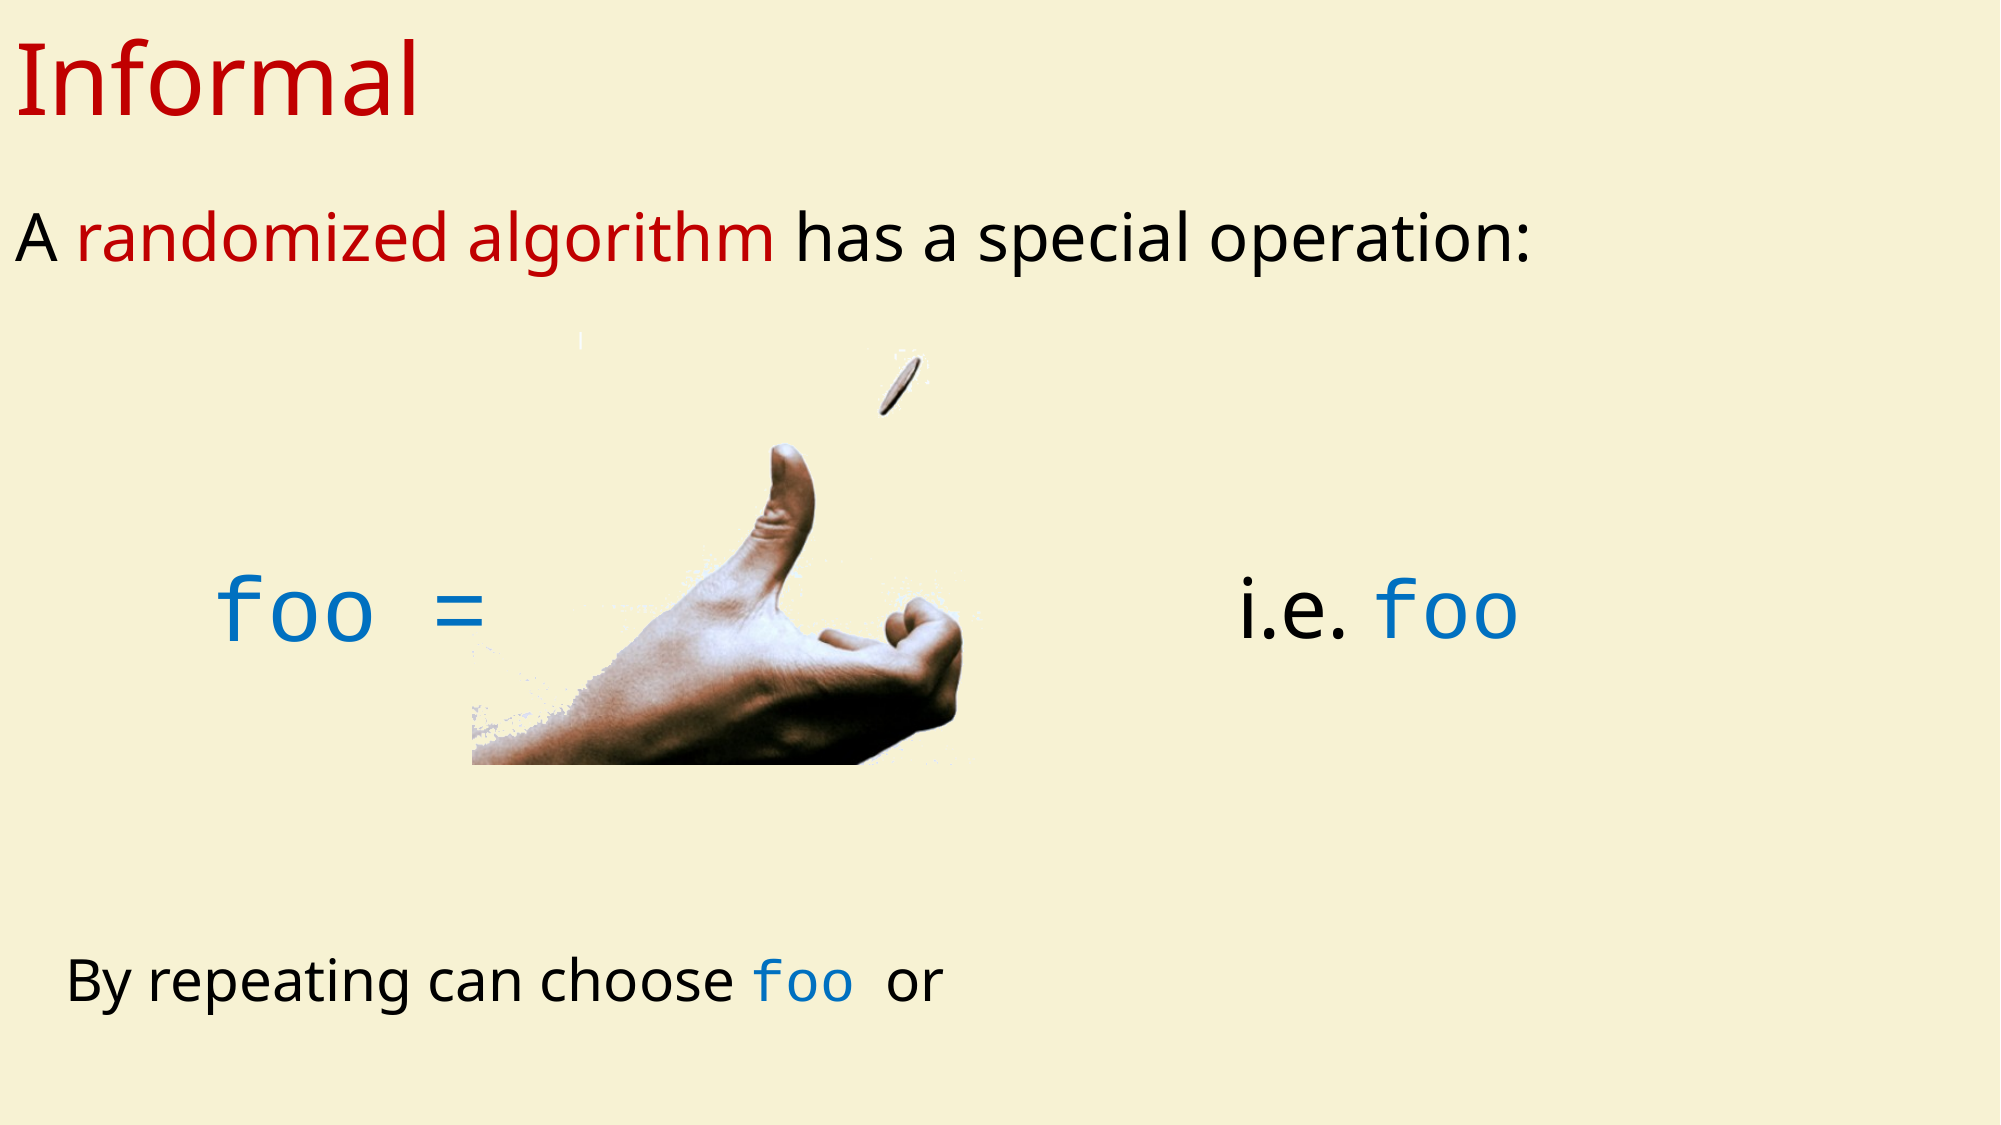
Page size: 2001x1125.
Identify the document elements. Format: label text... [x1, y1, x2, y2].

title Informal [0, 0, 2000, 167]
picture [471, 332, 988, 765]
text_box foo = [197, 530, 471, 709]
list A randomized algorithm has a special operation: [0, 179, 1746, 385]
